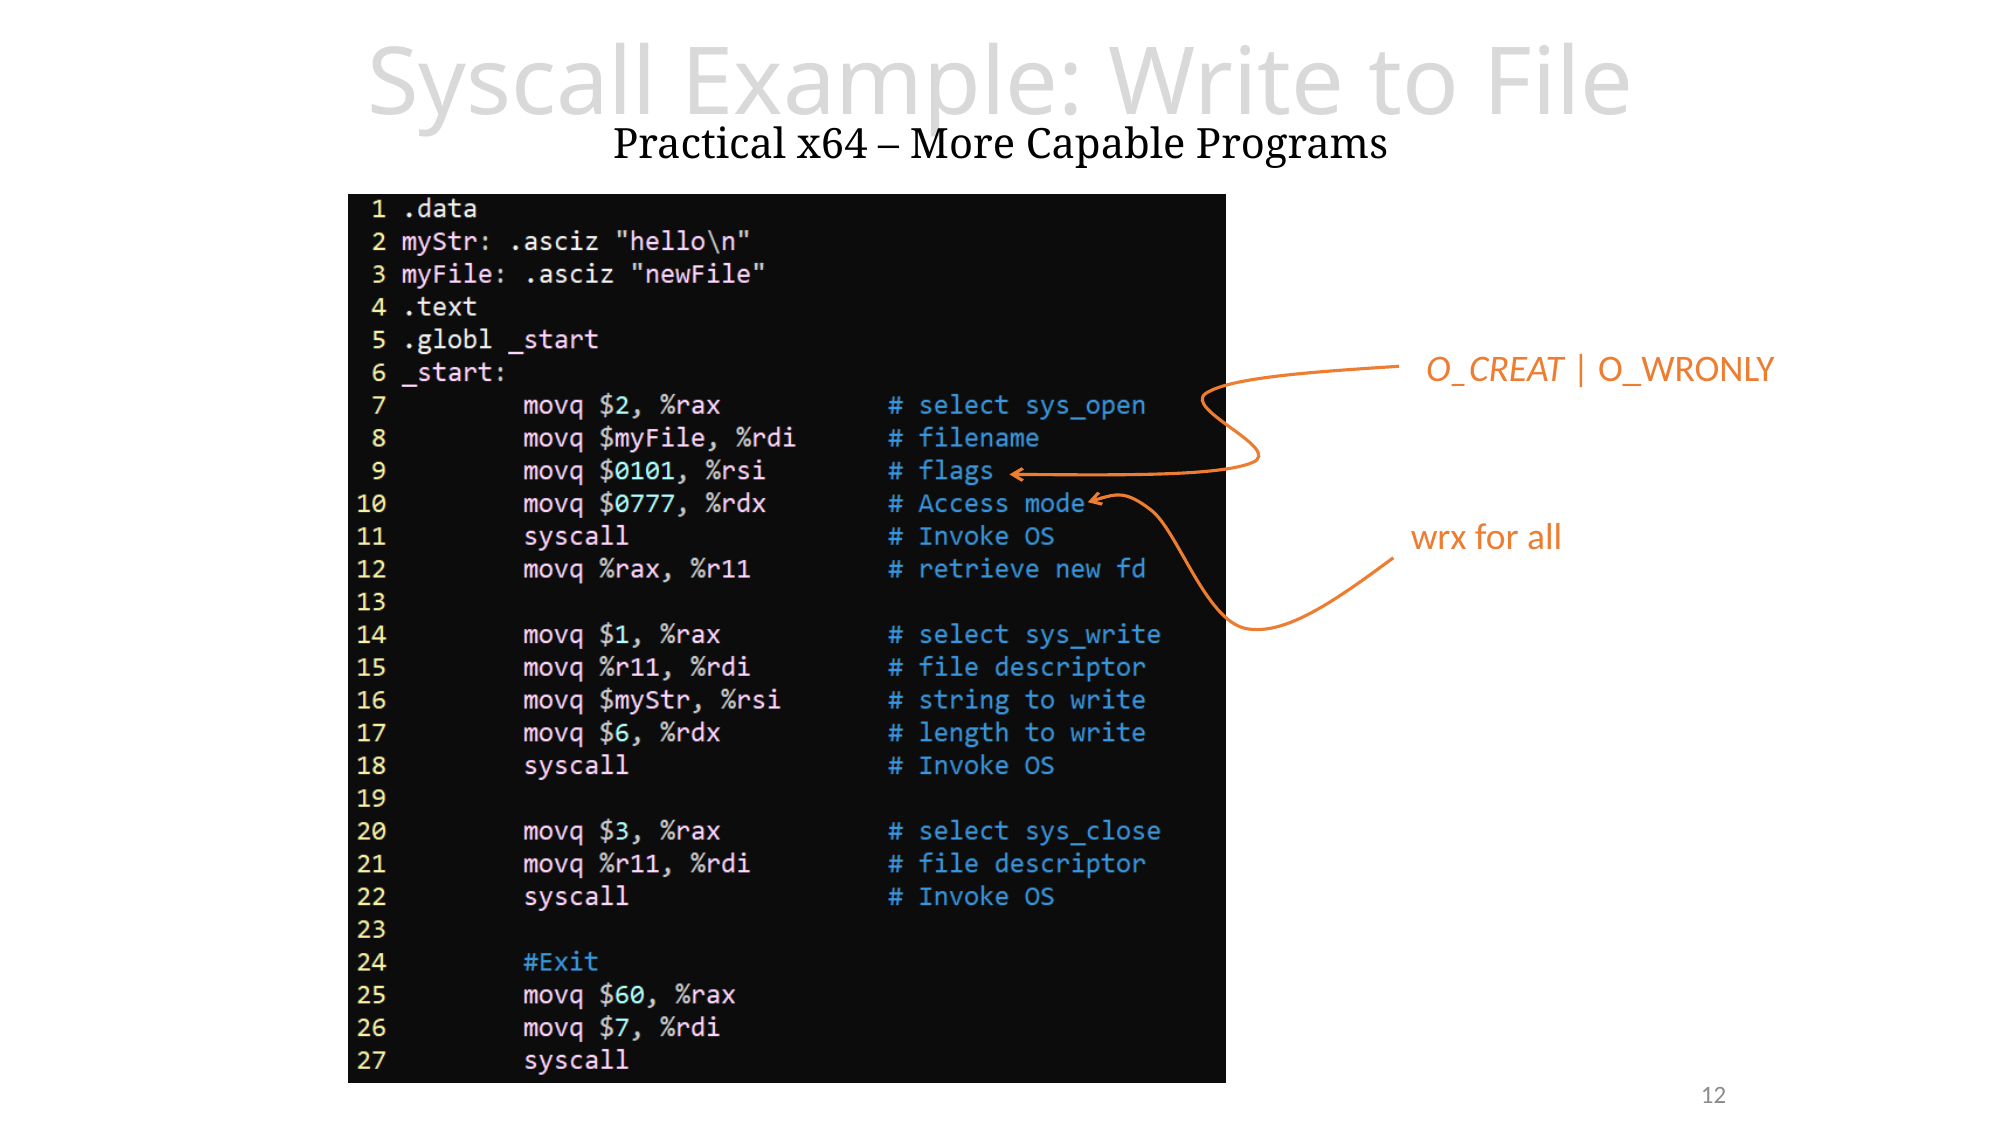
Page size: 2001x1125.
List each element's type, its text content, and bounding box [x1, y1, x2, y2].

text_box Syscall Example: Write to File Practical x64 – More Capable Programs [1, 0, 2000, 218]
text_box O_CREAT | O_WRONLY [1411, 336, 1790, 397]
text_box [1226, 527, 1394, 631]
text_box [1226, 423, 1260, 470]
text_box [1226, 365, 1400, 415]
picture [348, 194, 1226, 1083]
text_box 12 [1391, 1063, 1742, 1124]
text_box wrx for all [1396, 505, 1578, 565]
